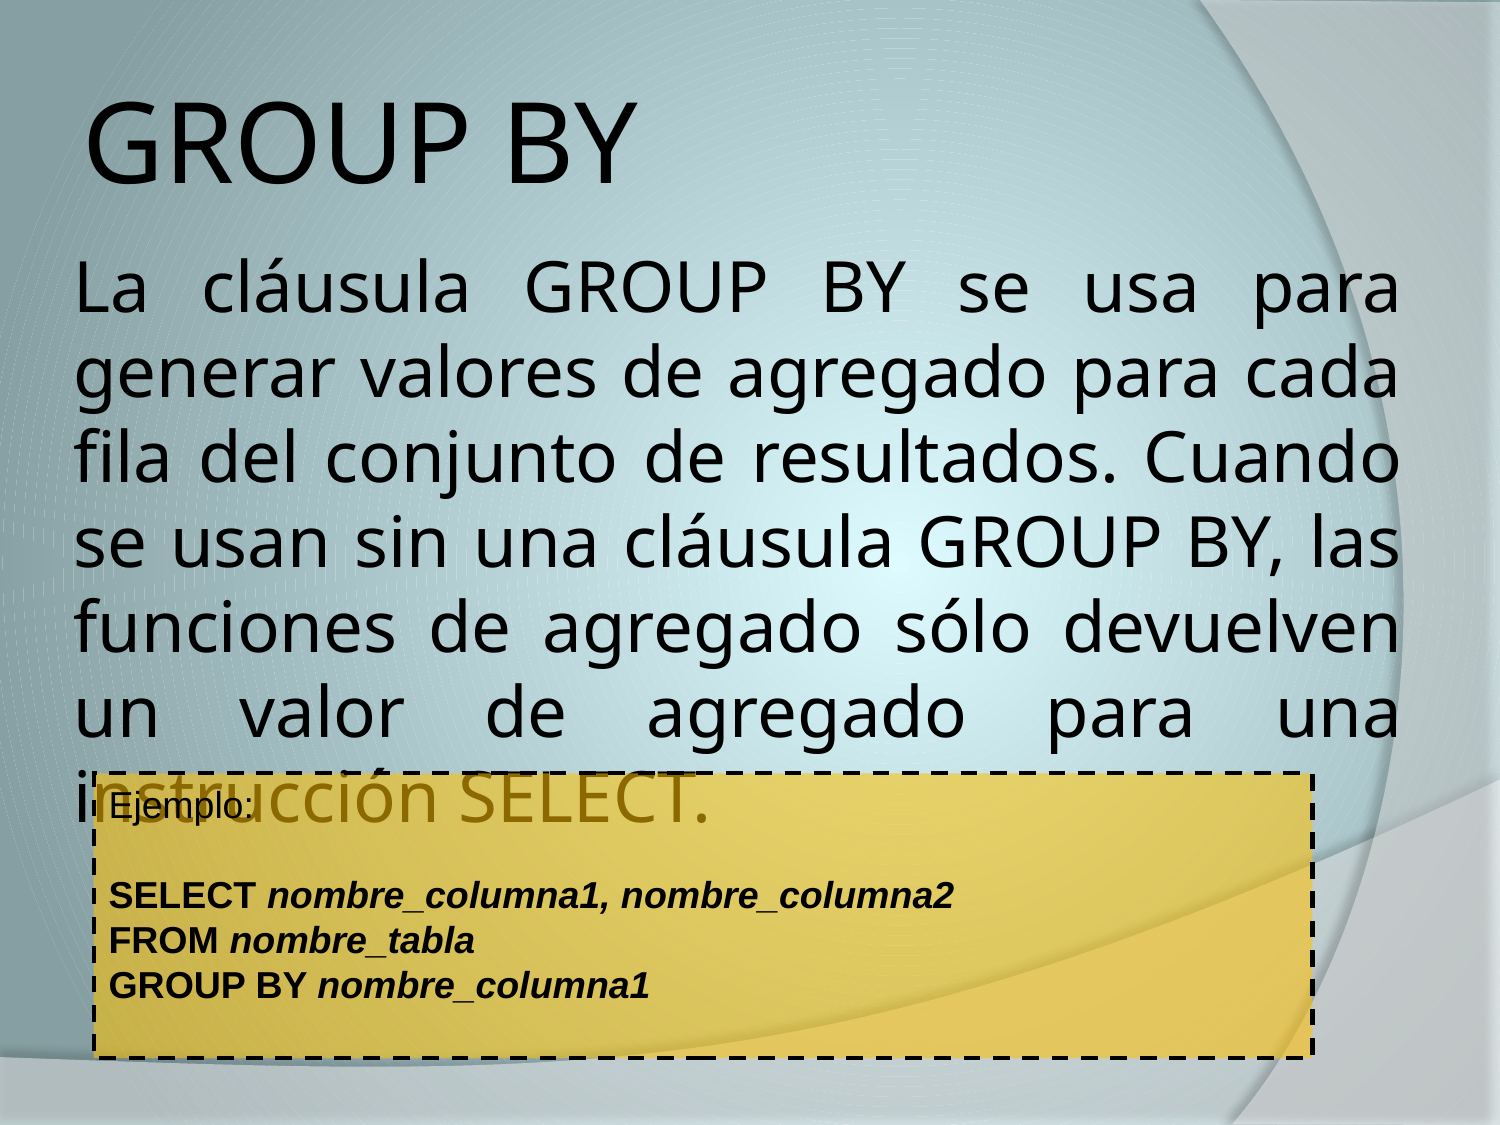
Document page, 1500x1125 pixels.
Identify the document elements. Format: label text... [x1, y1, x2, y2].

title GROUP BY [75, 45, 1300, 233]
text_box Ejemplo: SELECT nombre_columna1, nombre_columna2 FROM nombre_tabla GROUP BY nombre_columna1 [93, 773, 1313, 1059]
text_box La cláusula GROUP BY se usa para generar valores de agregado para cada fila del conjunto de resultados. Cuando se usan sin una cláusula GROUP BY, las funciones de agregado sólo devuelven un valor de agregado para una instrucción SELECT. [58, 234, 1418, 844]
